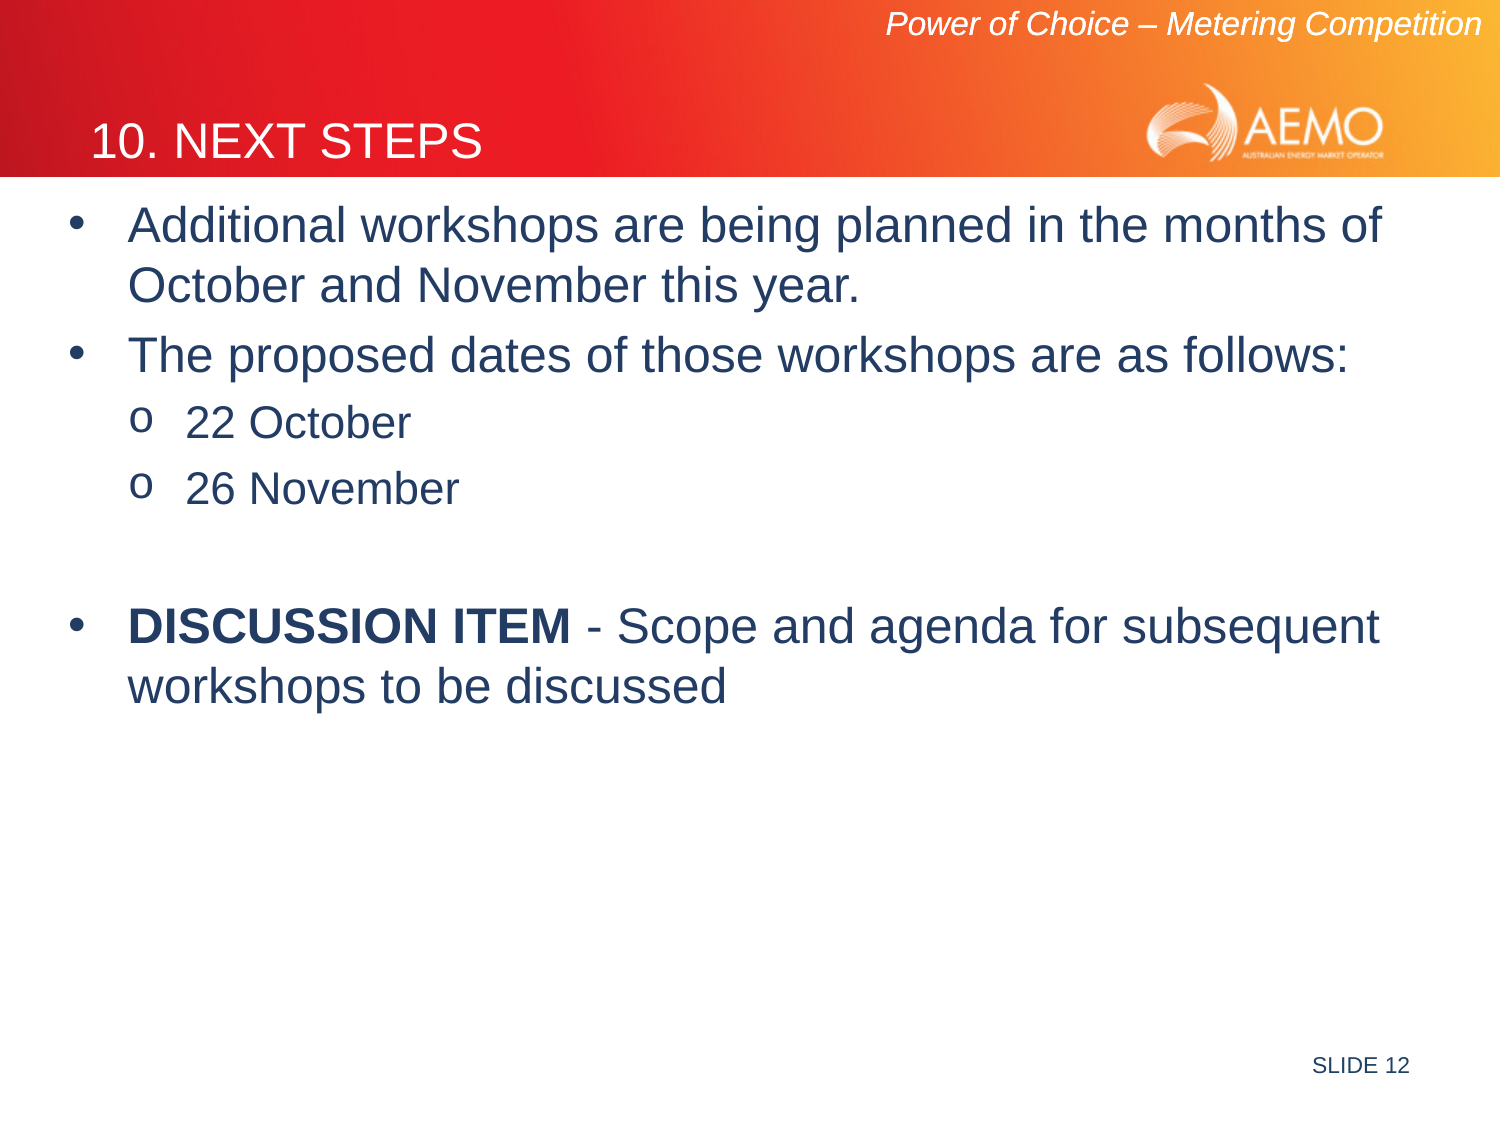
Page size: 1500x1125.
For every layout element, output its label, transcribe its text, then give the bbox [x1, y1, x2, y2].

title 10. Next Steps [75, 90, 1223, 176]
list Additional workshops are being planned in the months of October and November this year. The proposed dates of those workshops are as follows: 22 October 26 November DISCUSSION ITEM - Scope and agenda for subsequent workshops to be discussed [53, 184, 1459, 1094]
picture [0, 0, 1500, 177]
text_box Power of Choice – Metering Competition [773, 0, 1499, 50]
